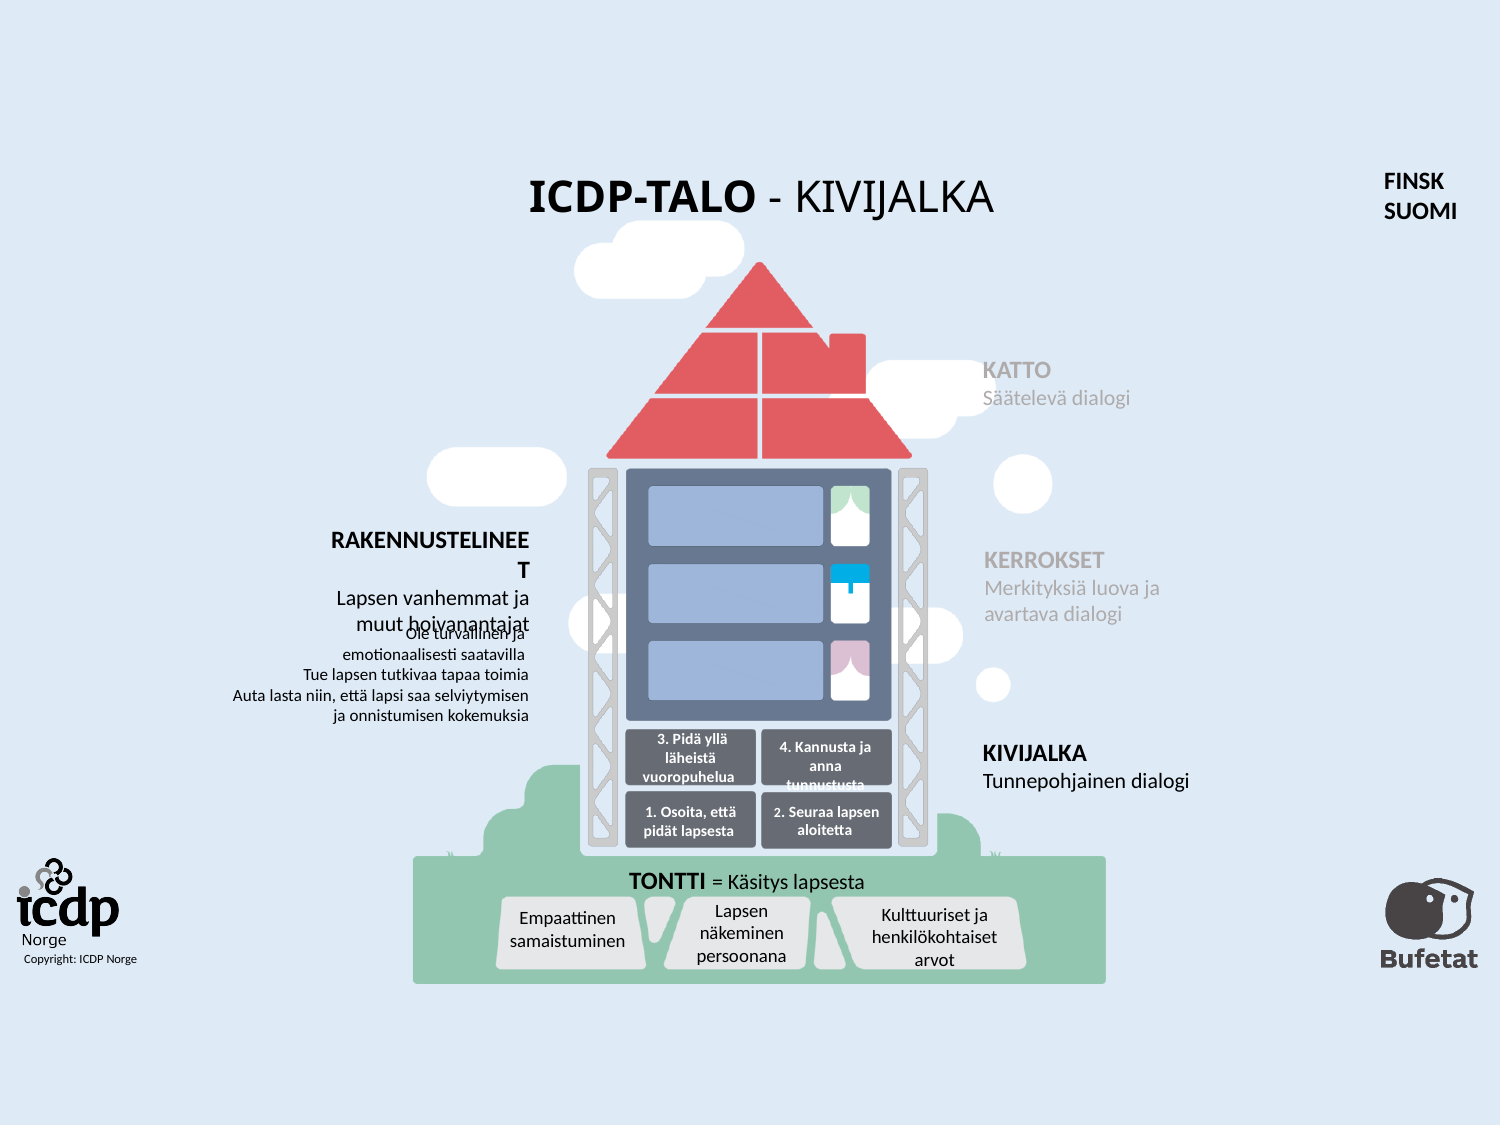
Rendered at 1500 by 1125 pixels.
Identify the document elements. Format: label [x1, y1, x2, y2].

picture [0, 140, 1500, 986]
text_box [9, 851, 156, 975]
